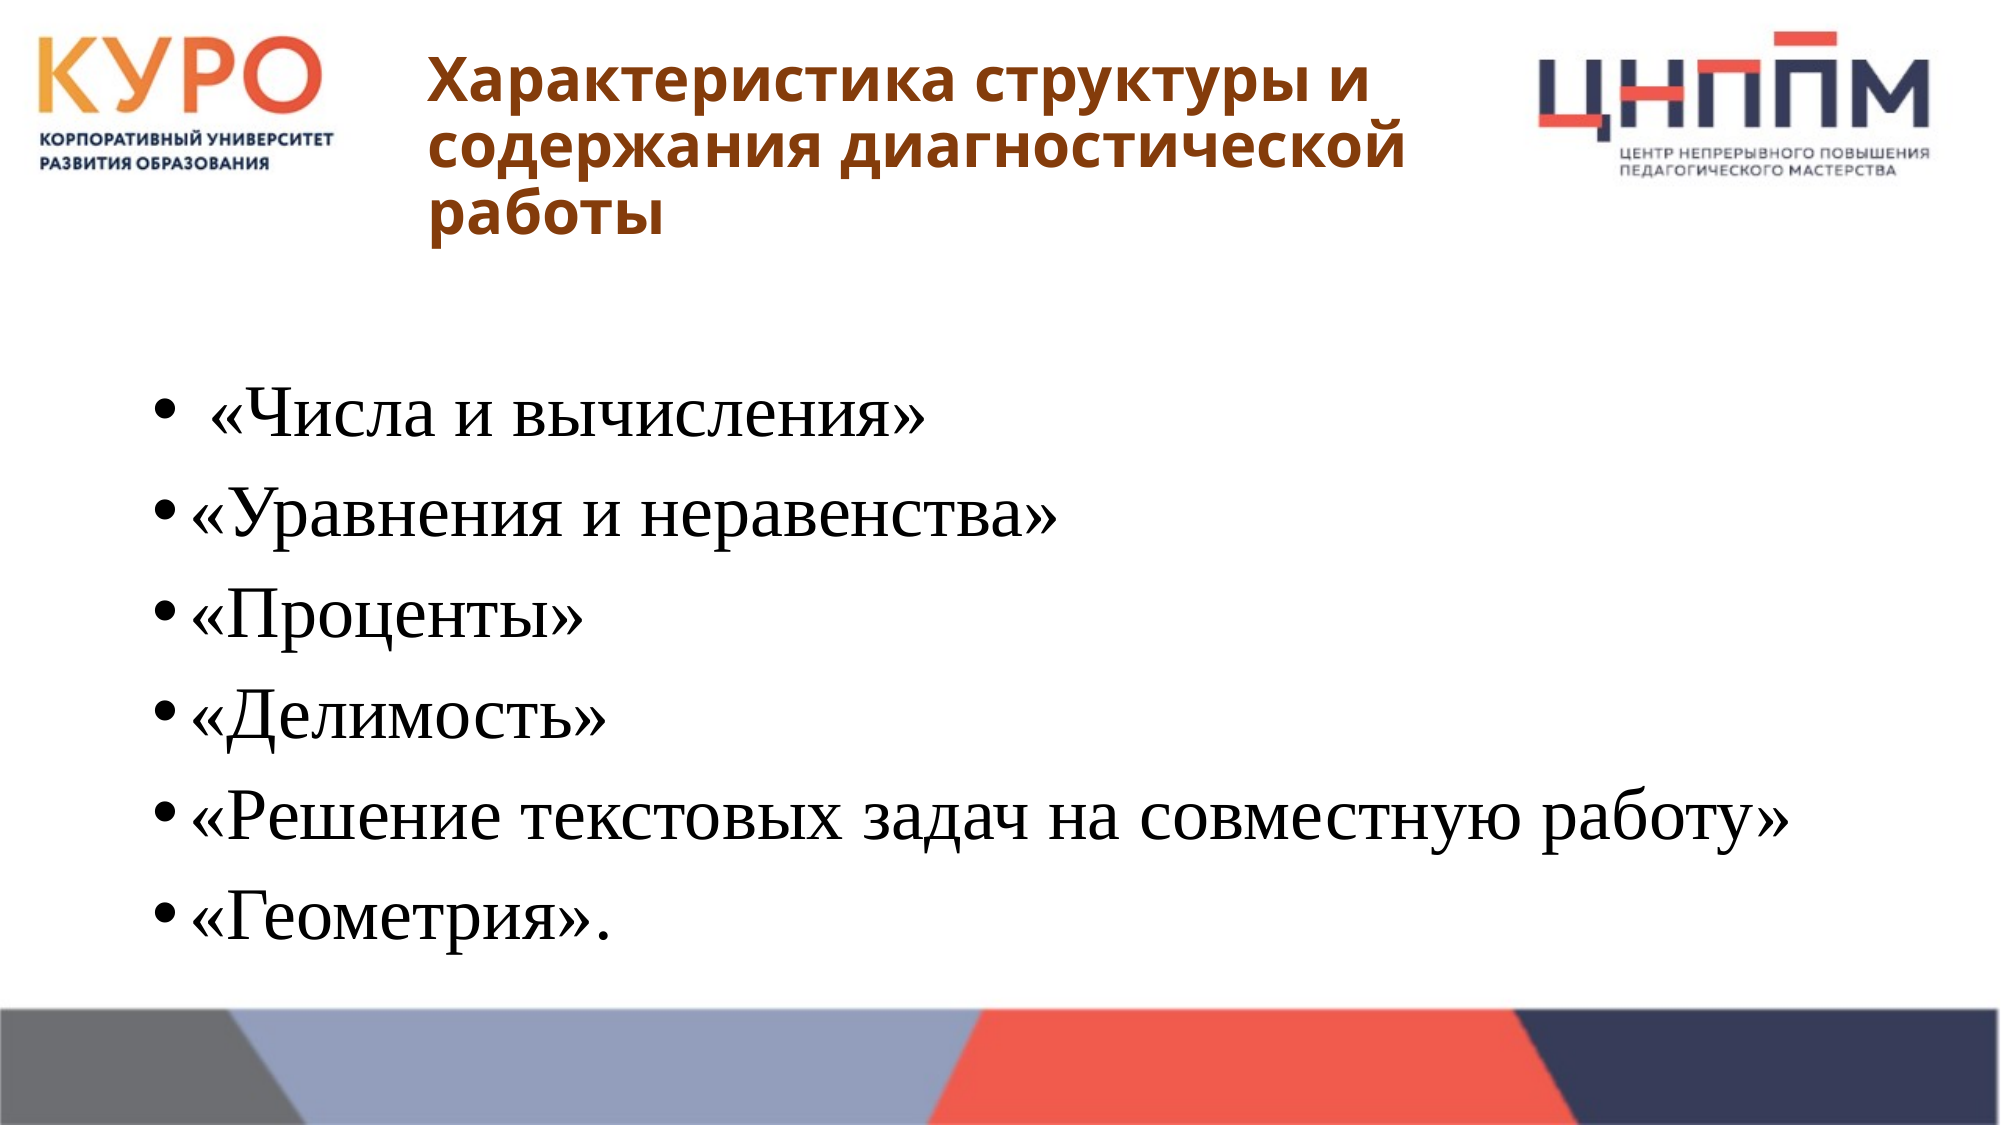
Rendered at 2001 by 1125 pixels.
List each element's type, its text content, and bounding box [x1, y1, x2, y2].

picture [0, 0, 2001, 1125]
list «Числа и вычисления» «Уравнения и неравенства» «Проценты» «Делимость» «Решение текстовых задач на совместную работу» «Геометрия». [137, 299, 1863, 964]
title Характеристика структуры и содержания диагностической работы [412, 39, 1480, 257]
